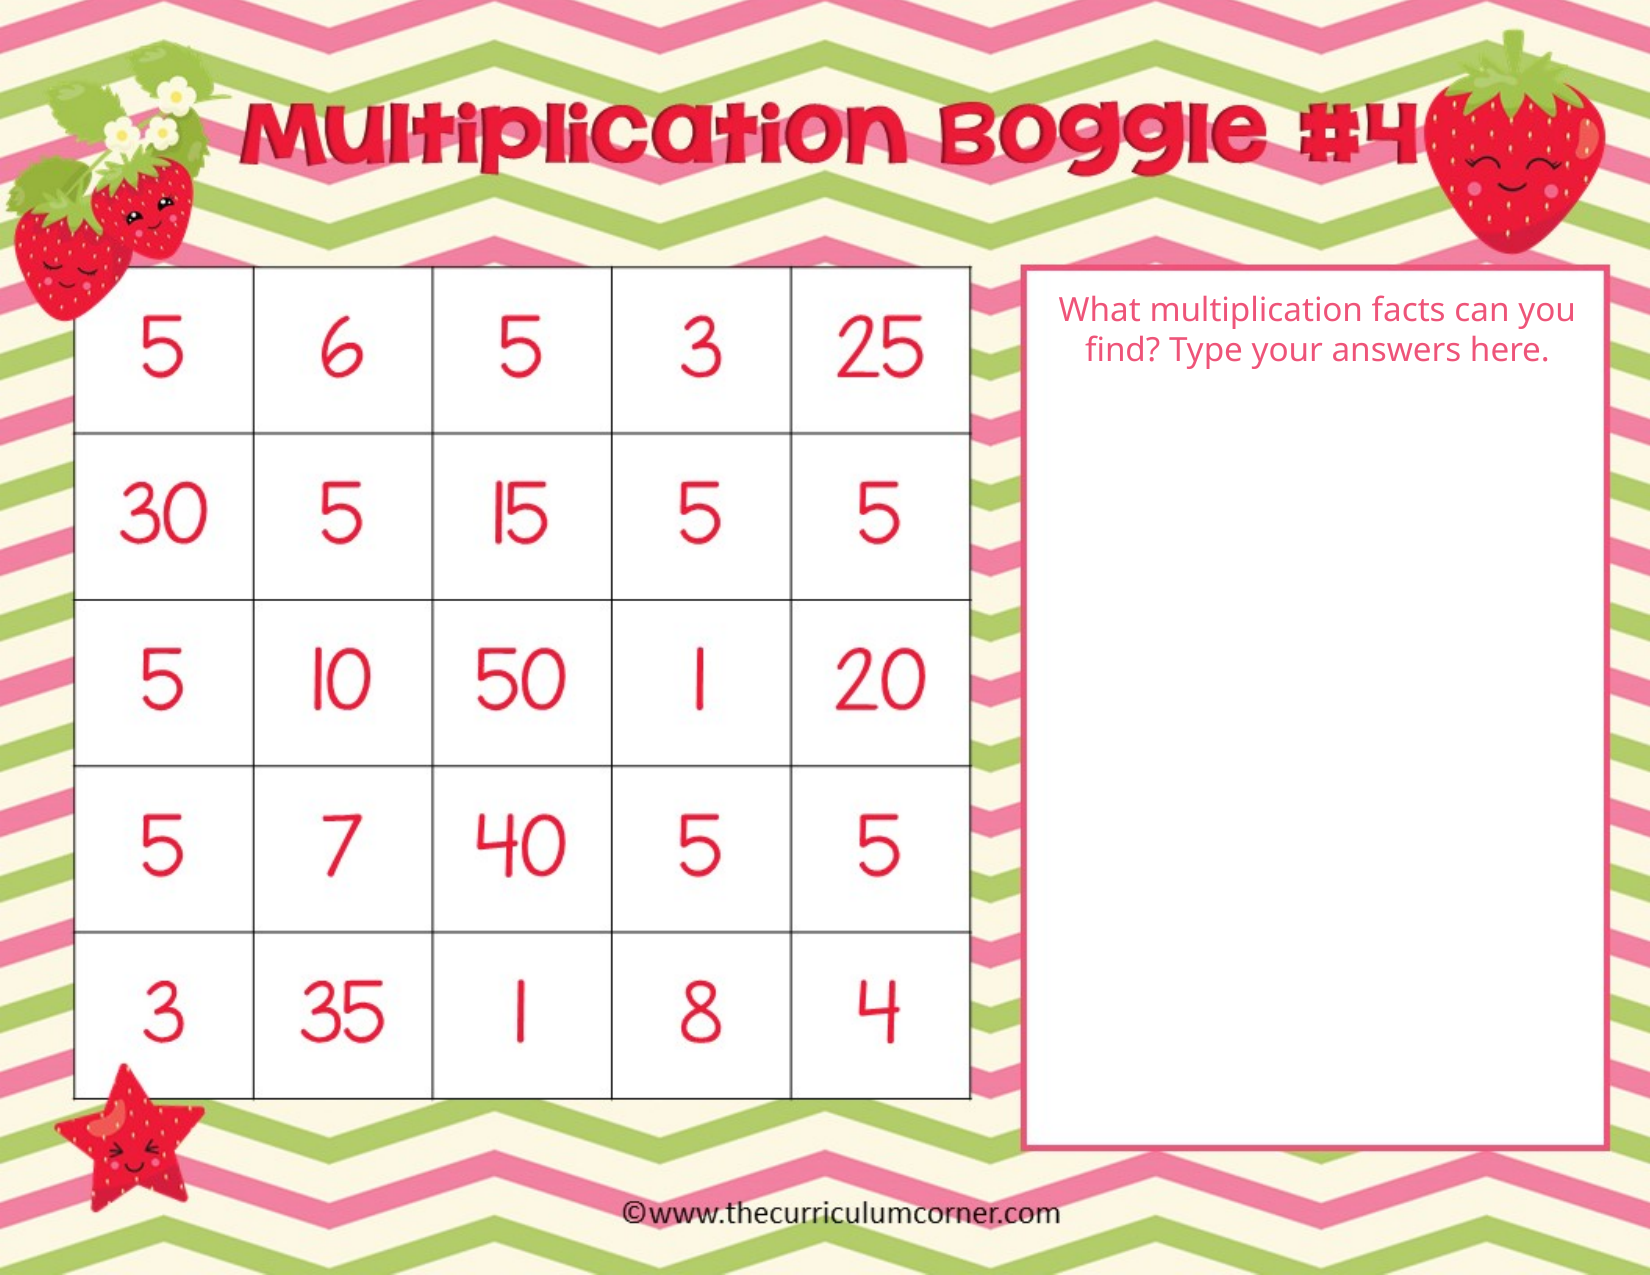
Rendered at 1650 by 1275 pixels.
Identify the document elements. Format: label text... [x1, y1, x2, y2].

picture [0, 0, 1650, 1275]
text_box What multiplication facts can you find? Type your answers here. [1042, 280, 1594, 575]
